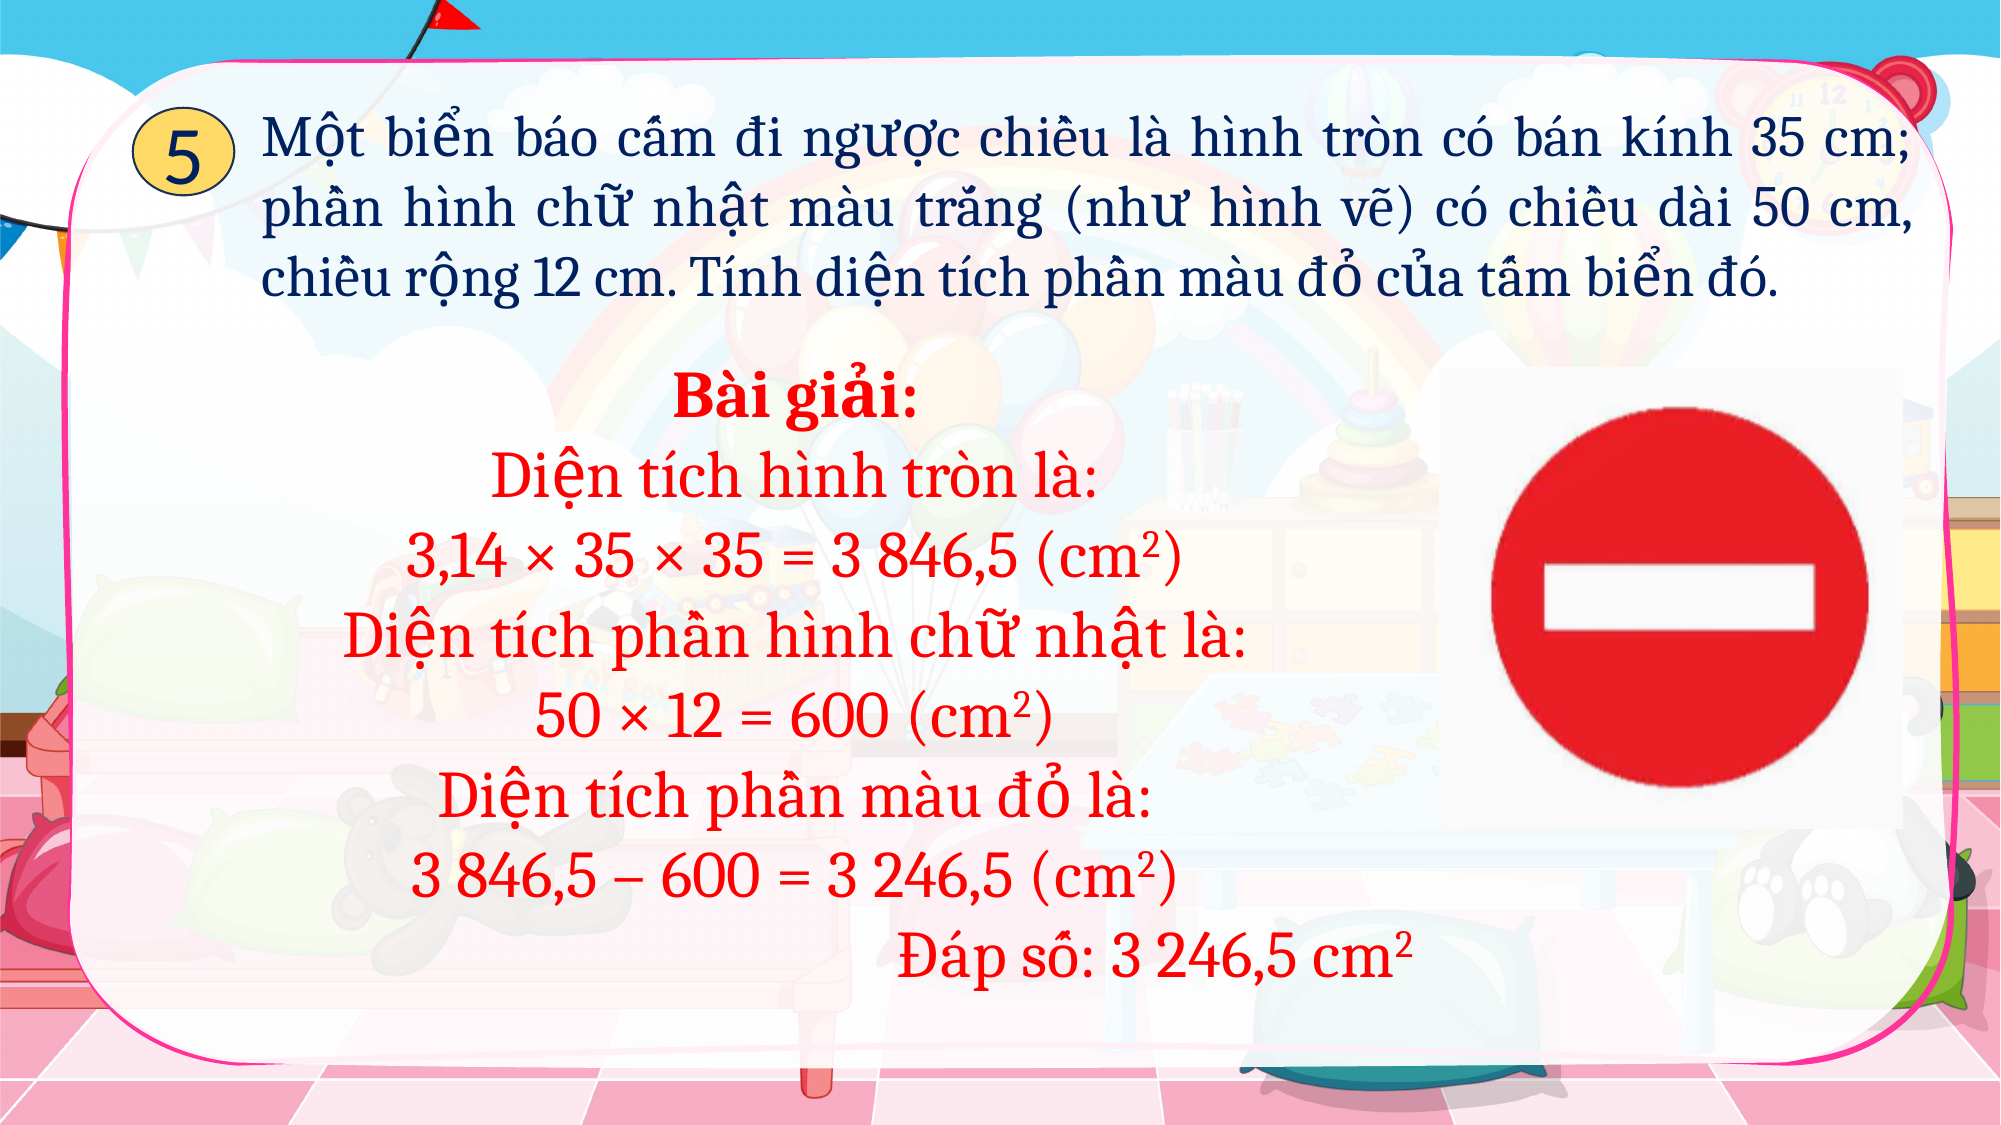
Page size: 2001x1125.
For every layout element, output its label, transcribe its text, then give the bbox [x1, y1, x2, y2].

text_box Bài giải: Diện tích hình tròn là: 3,14 × 35 × 35 = 3 846,5 (cm2) Diện tích phần hình chữ nhật là: 50 × 12 = 600 (cm2) Diện tích phần màu đỏ là: 3 846,5 – 600 = 3 246,5 (cm2) Đáp số: 3 246,5 cm2 [164, 343, 1429, 1079]
text_box 5 [131, 106, 236, 197]
text_box [63, 54, 1958, 1066]
picture [0, 0, 2001, 1125]
text_box Một biển báo cấm đi ngược chiều là hình tròn có bán kính 35 cm; phần hình chữ nhật màu trắng (như hình vẽ) có chiều dài 50 cm, chiều rộng 12 cm. Tính diện tích phần màu đỏ của tấm biển đó. [246, 90, 1927, 316]
